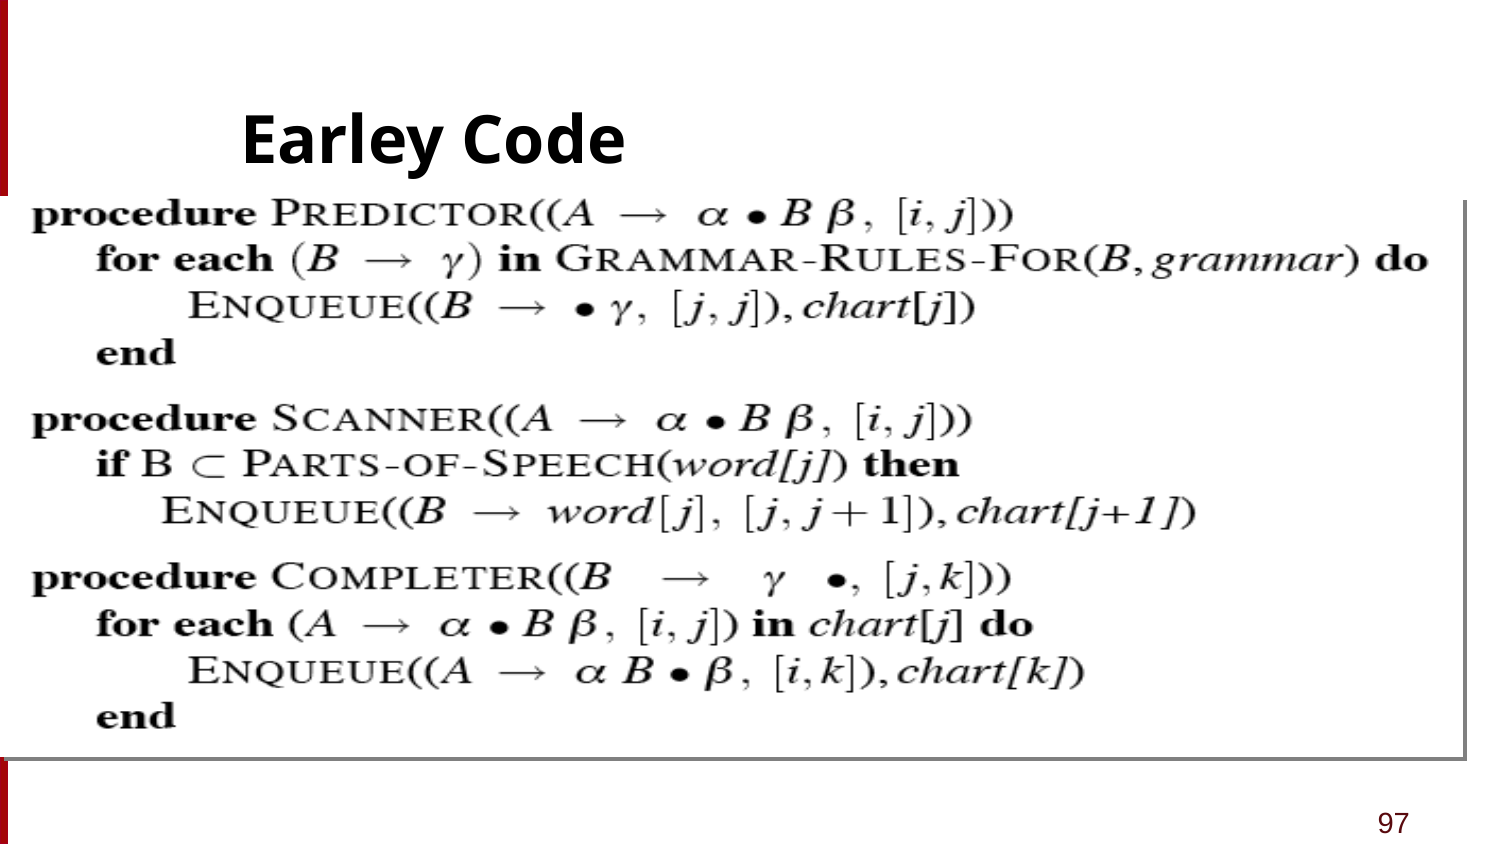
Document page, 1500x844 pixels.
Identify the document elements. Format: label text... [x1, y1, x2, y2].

title Earley Code [225, 62, 1450, 185]
picture [0, 196, 1463, 757]
slide_number 97 [1362, 796, 1500, 844]
